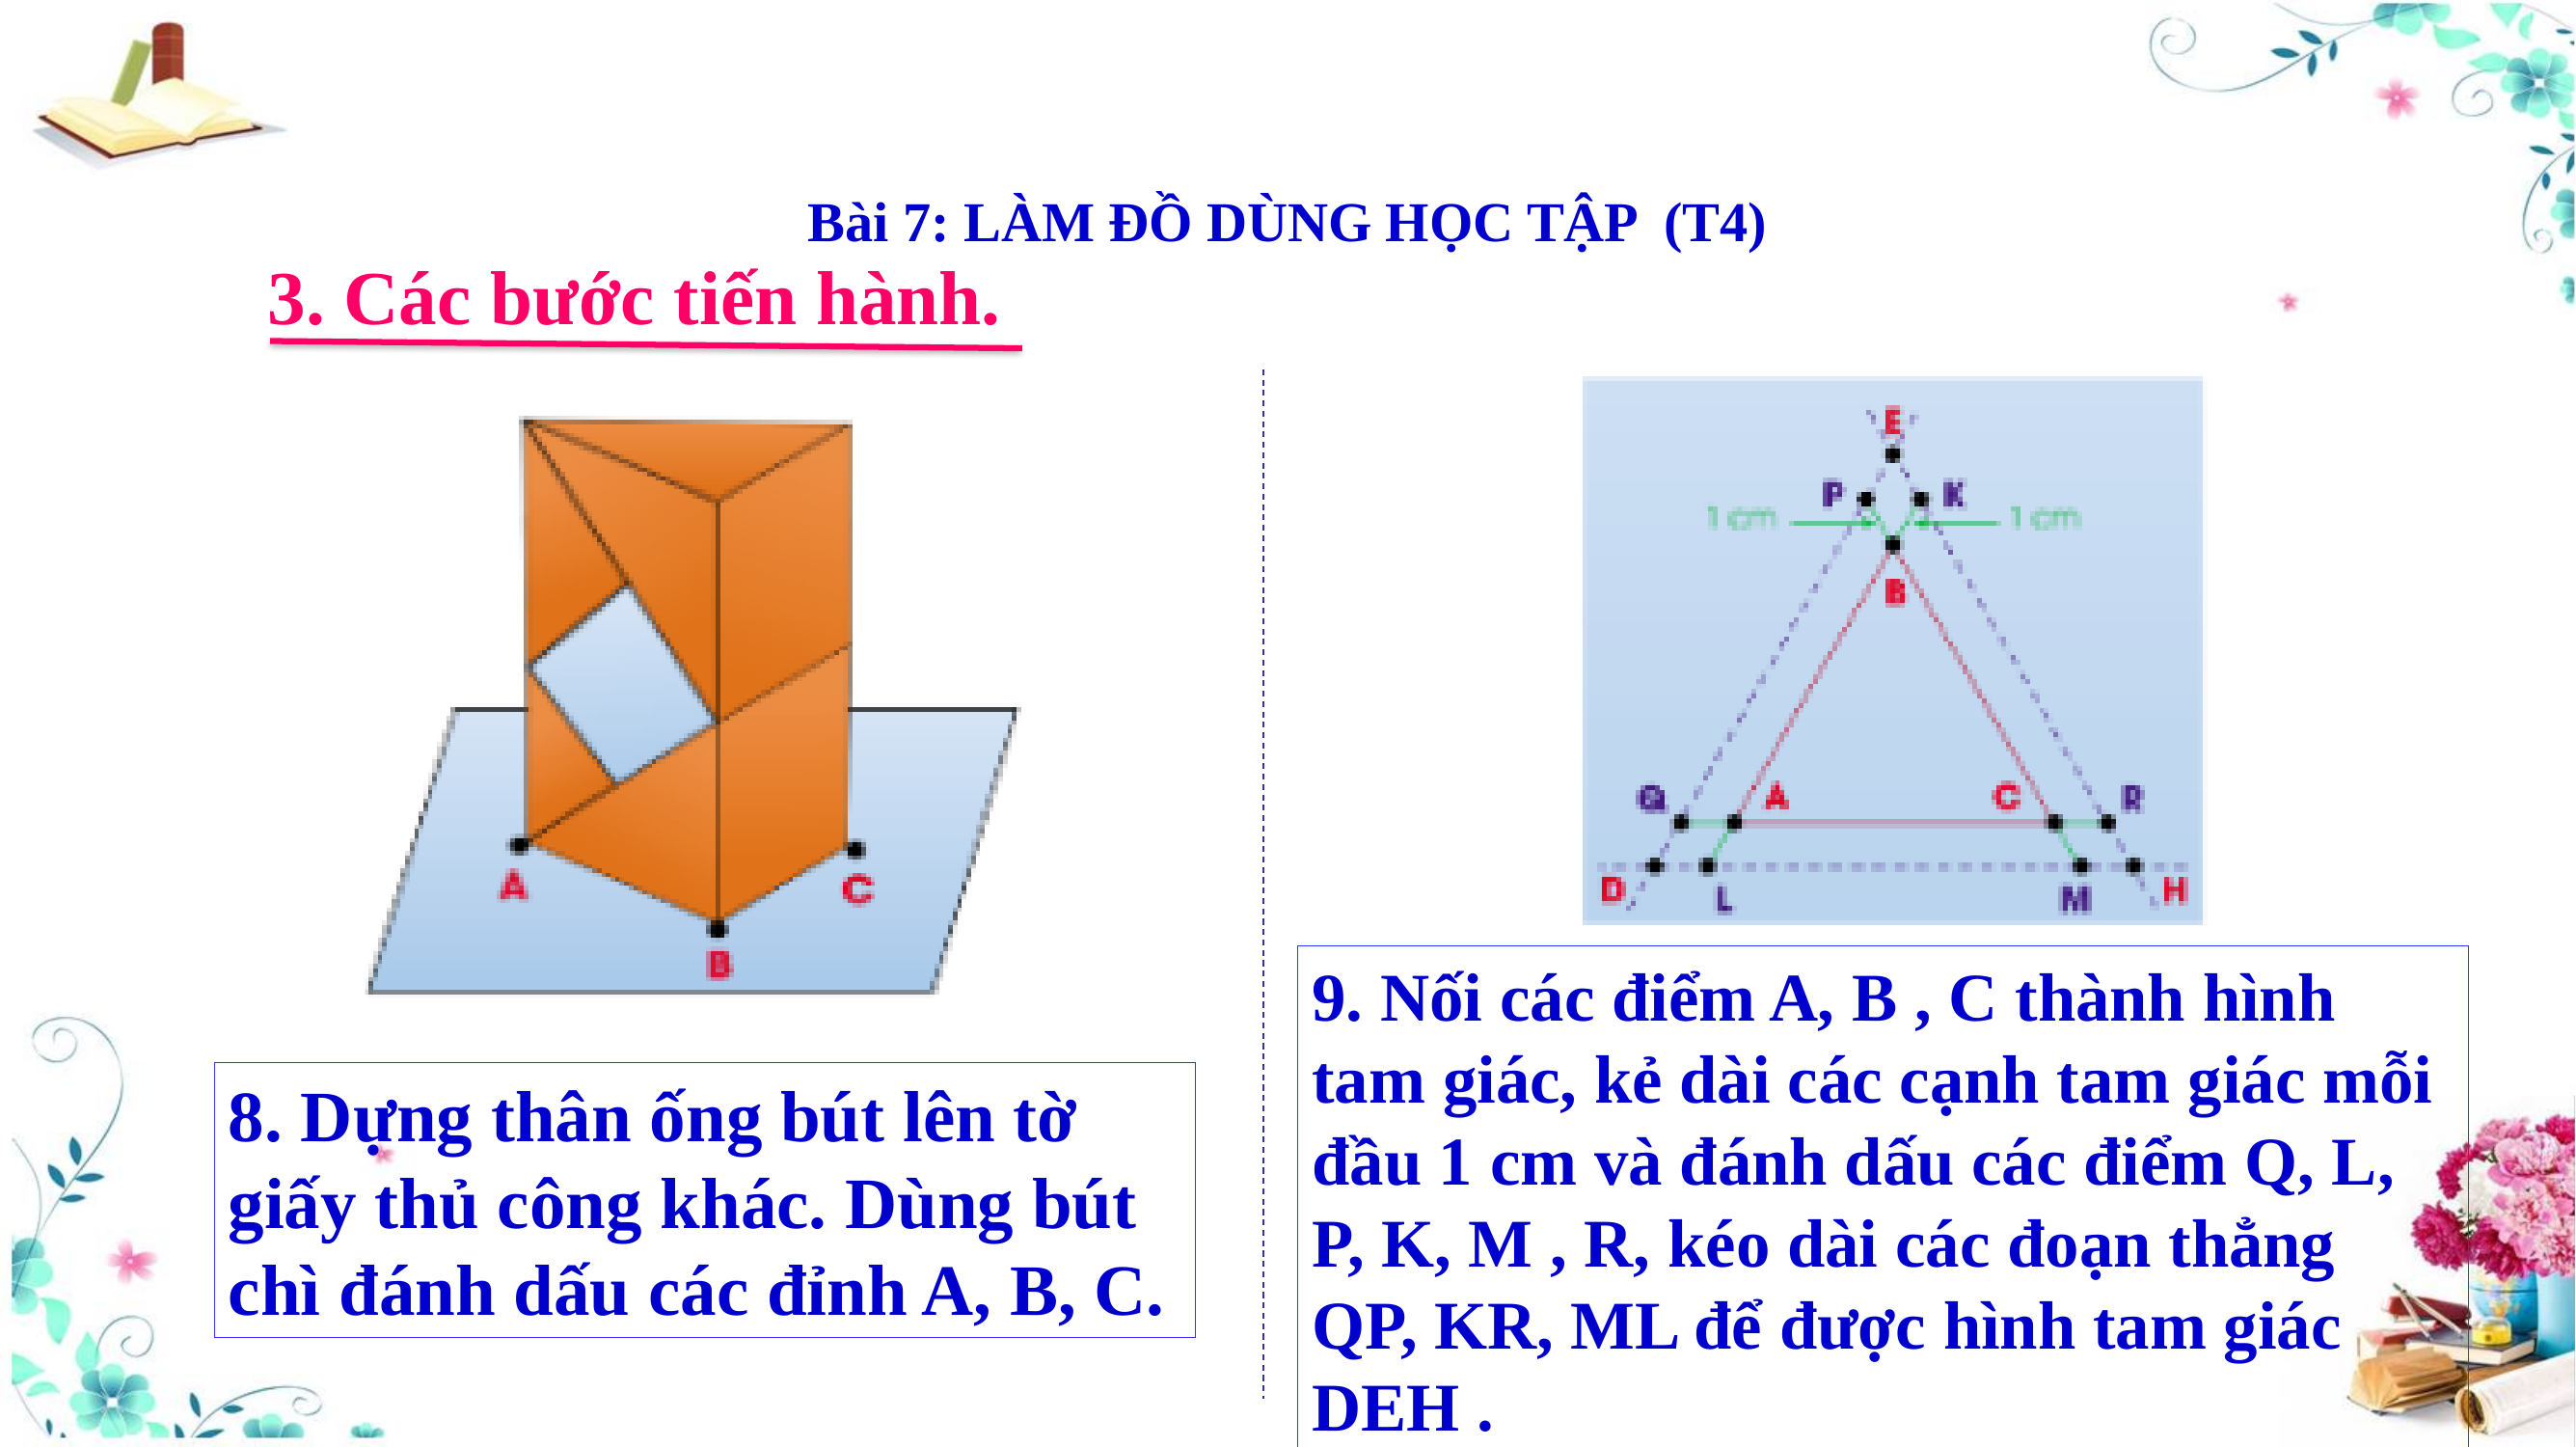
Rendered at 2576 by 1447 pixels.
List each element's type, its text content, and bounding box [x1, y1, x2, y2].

text_box 9. Nối các điểm A, B , C thành hình tam giác, kẻ dài các cạnh tam giác mỗi đầu 1 cm và đánh dấu các điểm Q, L, P, K, M , R, kéo dài các đoạn thẳng QP, KR, ML để được hình tam giác DEH . [1297, 945, 2469, 1447]
text_box 8. Dựng thân ống bút lên tờ giấy thủ công khác. Dùng bút chì đánh dấu các đỉnh A, B, C. [214, 1062, 1196, 1338]
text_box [253, 240, 1023, 349]
picture [0, 0, 2576, 1447]
text_box Bài 7: LÀM ĐỒ DÙNG HỌC TẬP (T4) [455, 173, 2120, 264]
